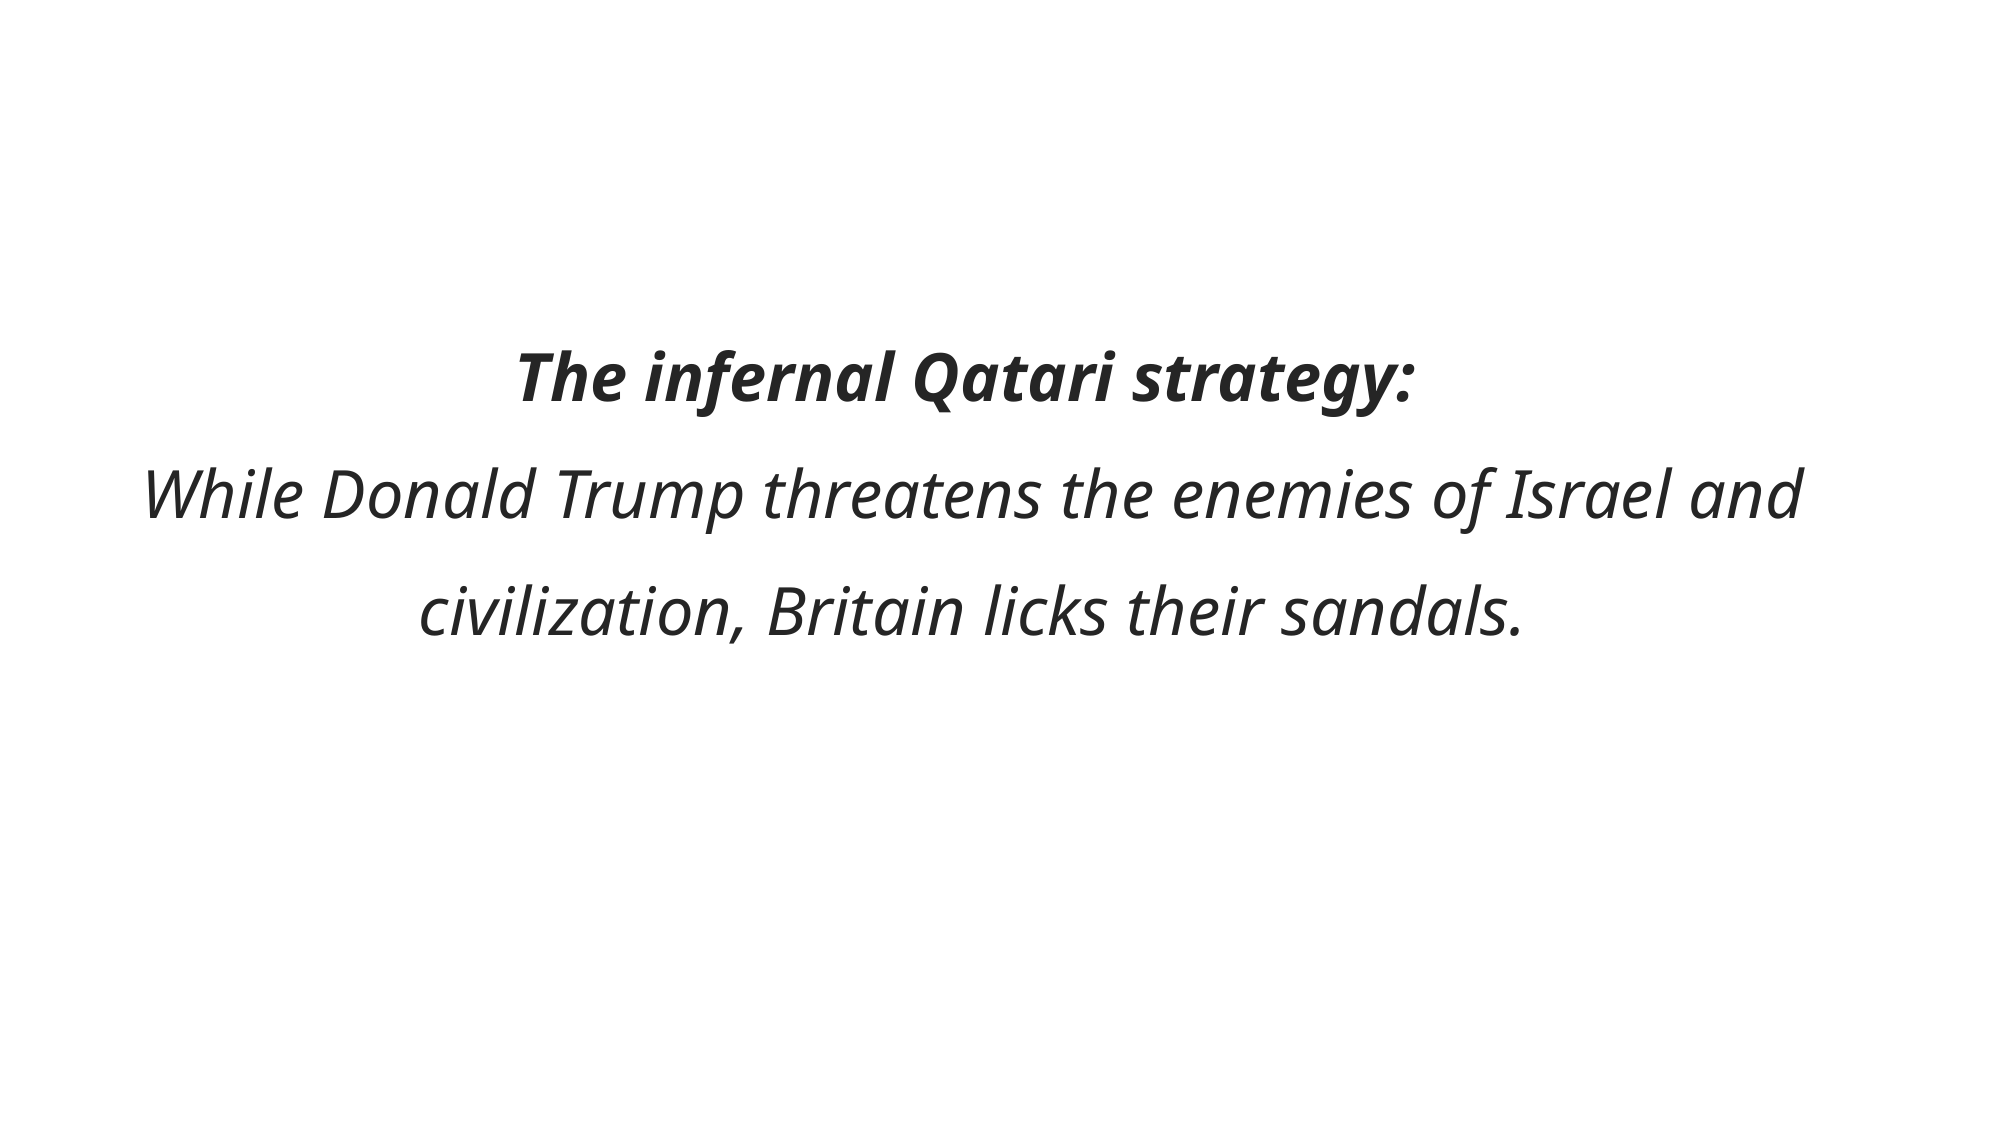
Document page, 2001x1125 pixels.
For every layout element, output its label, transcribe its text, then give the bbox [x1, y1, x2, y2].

title The infernal Qatari strategy: While Donald Trump threatens the enemies of Israel and civilization, Britain licks their sandals. [111, 364, 1837, 583]
